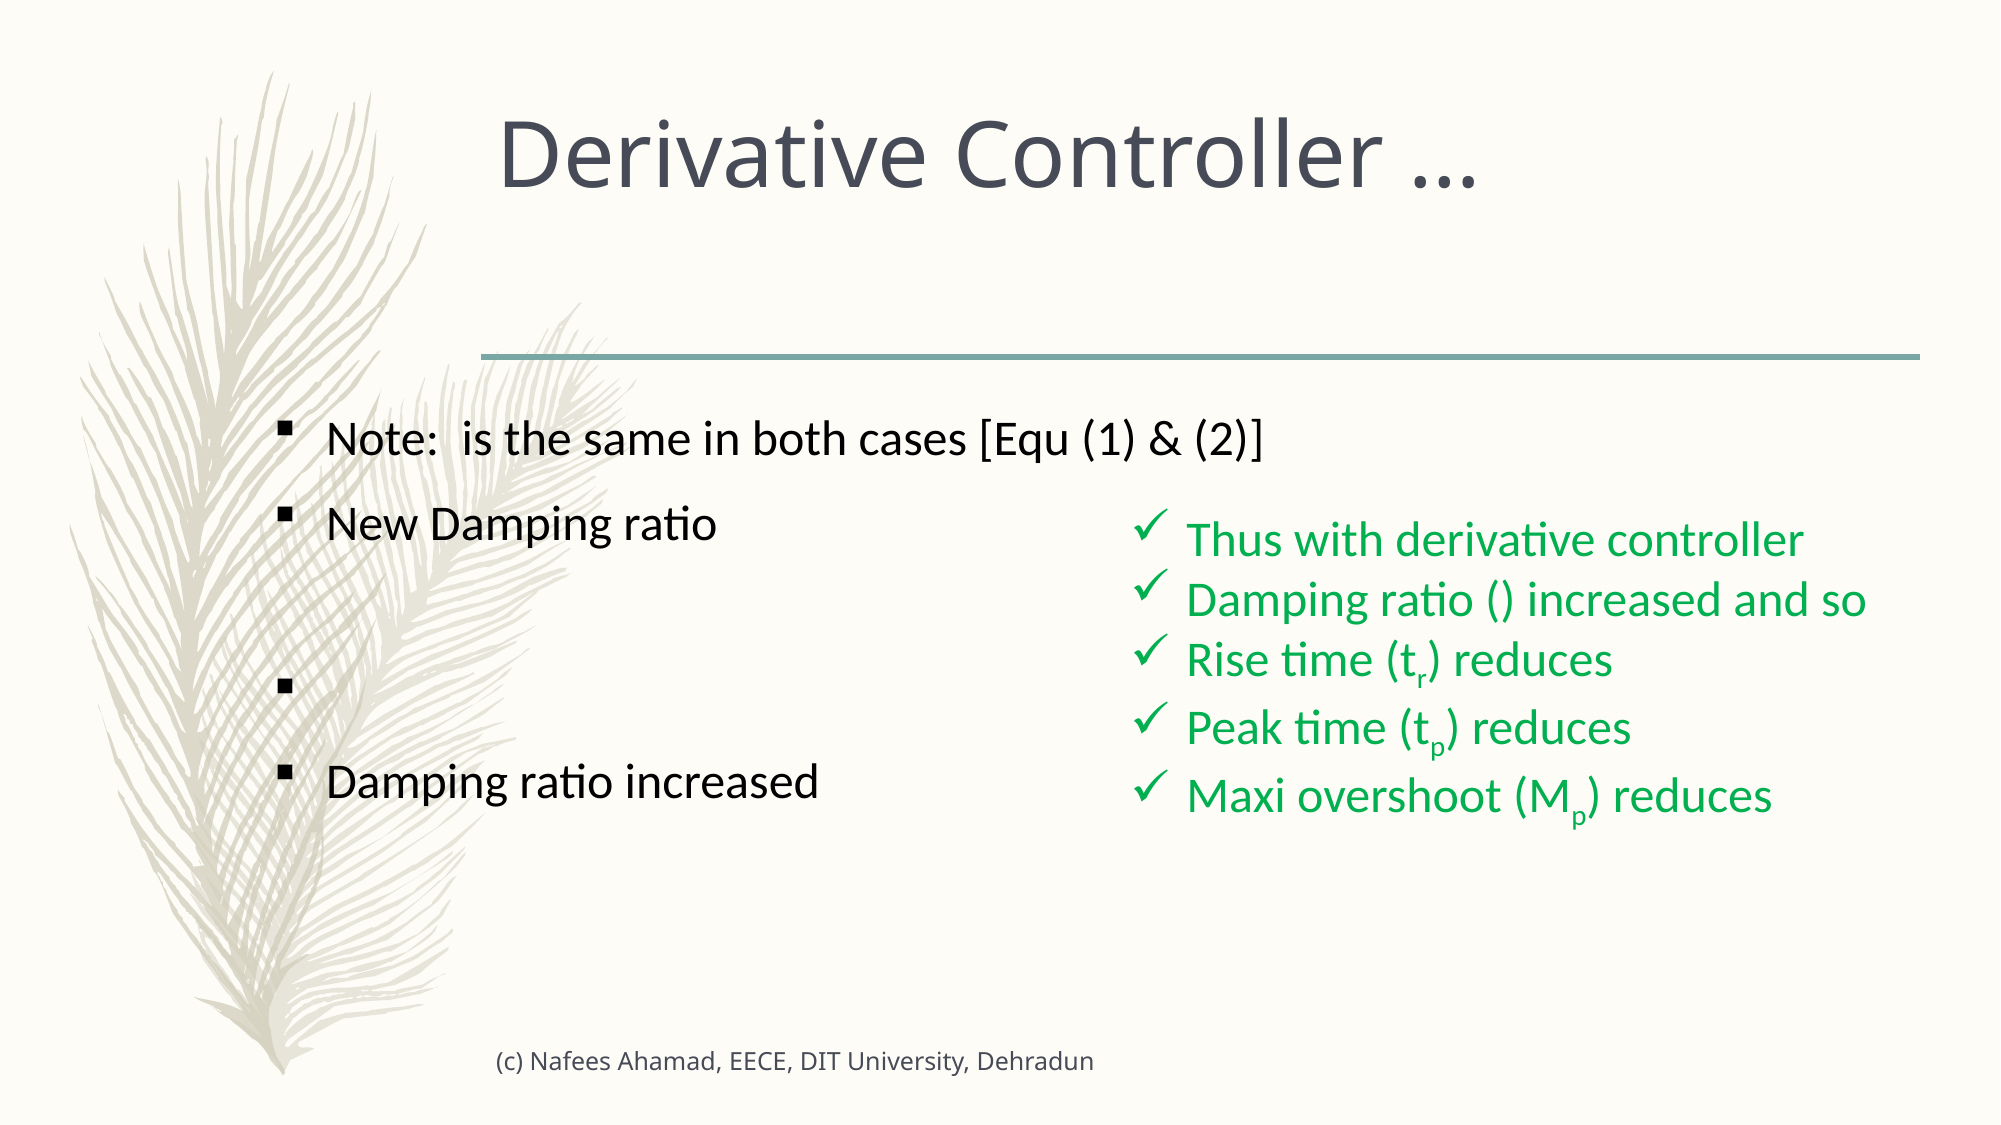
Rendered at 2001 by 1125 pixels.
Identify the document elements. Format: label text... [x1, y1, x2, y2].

title Derivative Controller … [481, 93, 1920, 350]
footer (c) Nafees Ahamad, EECE, DIT University, Dehradun [481, 1032, 1411, 1093]
